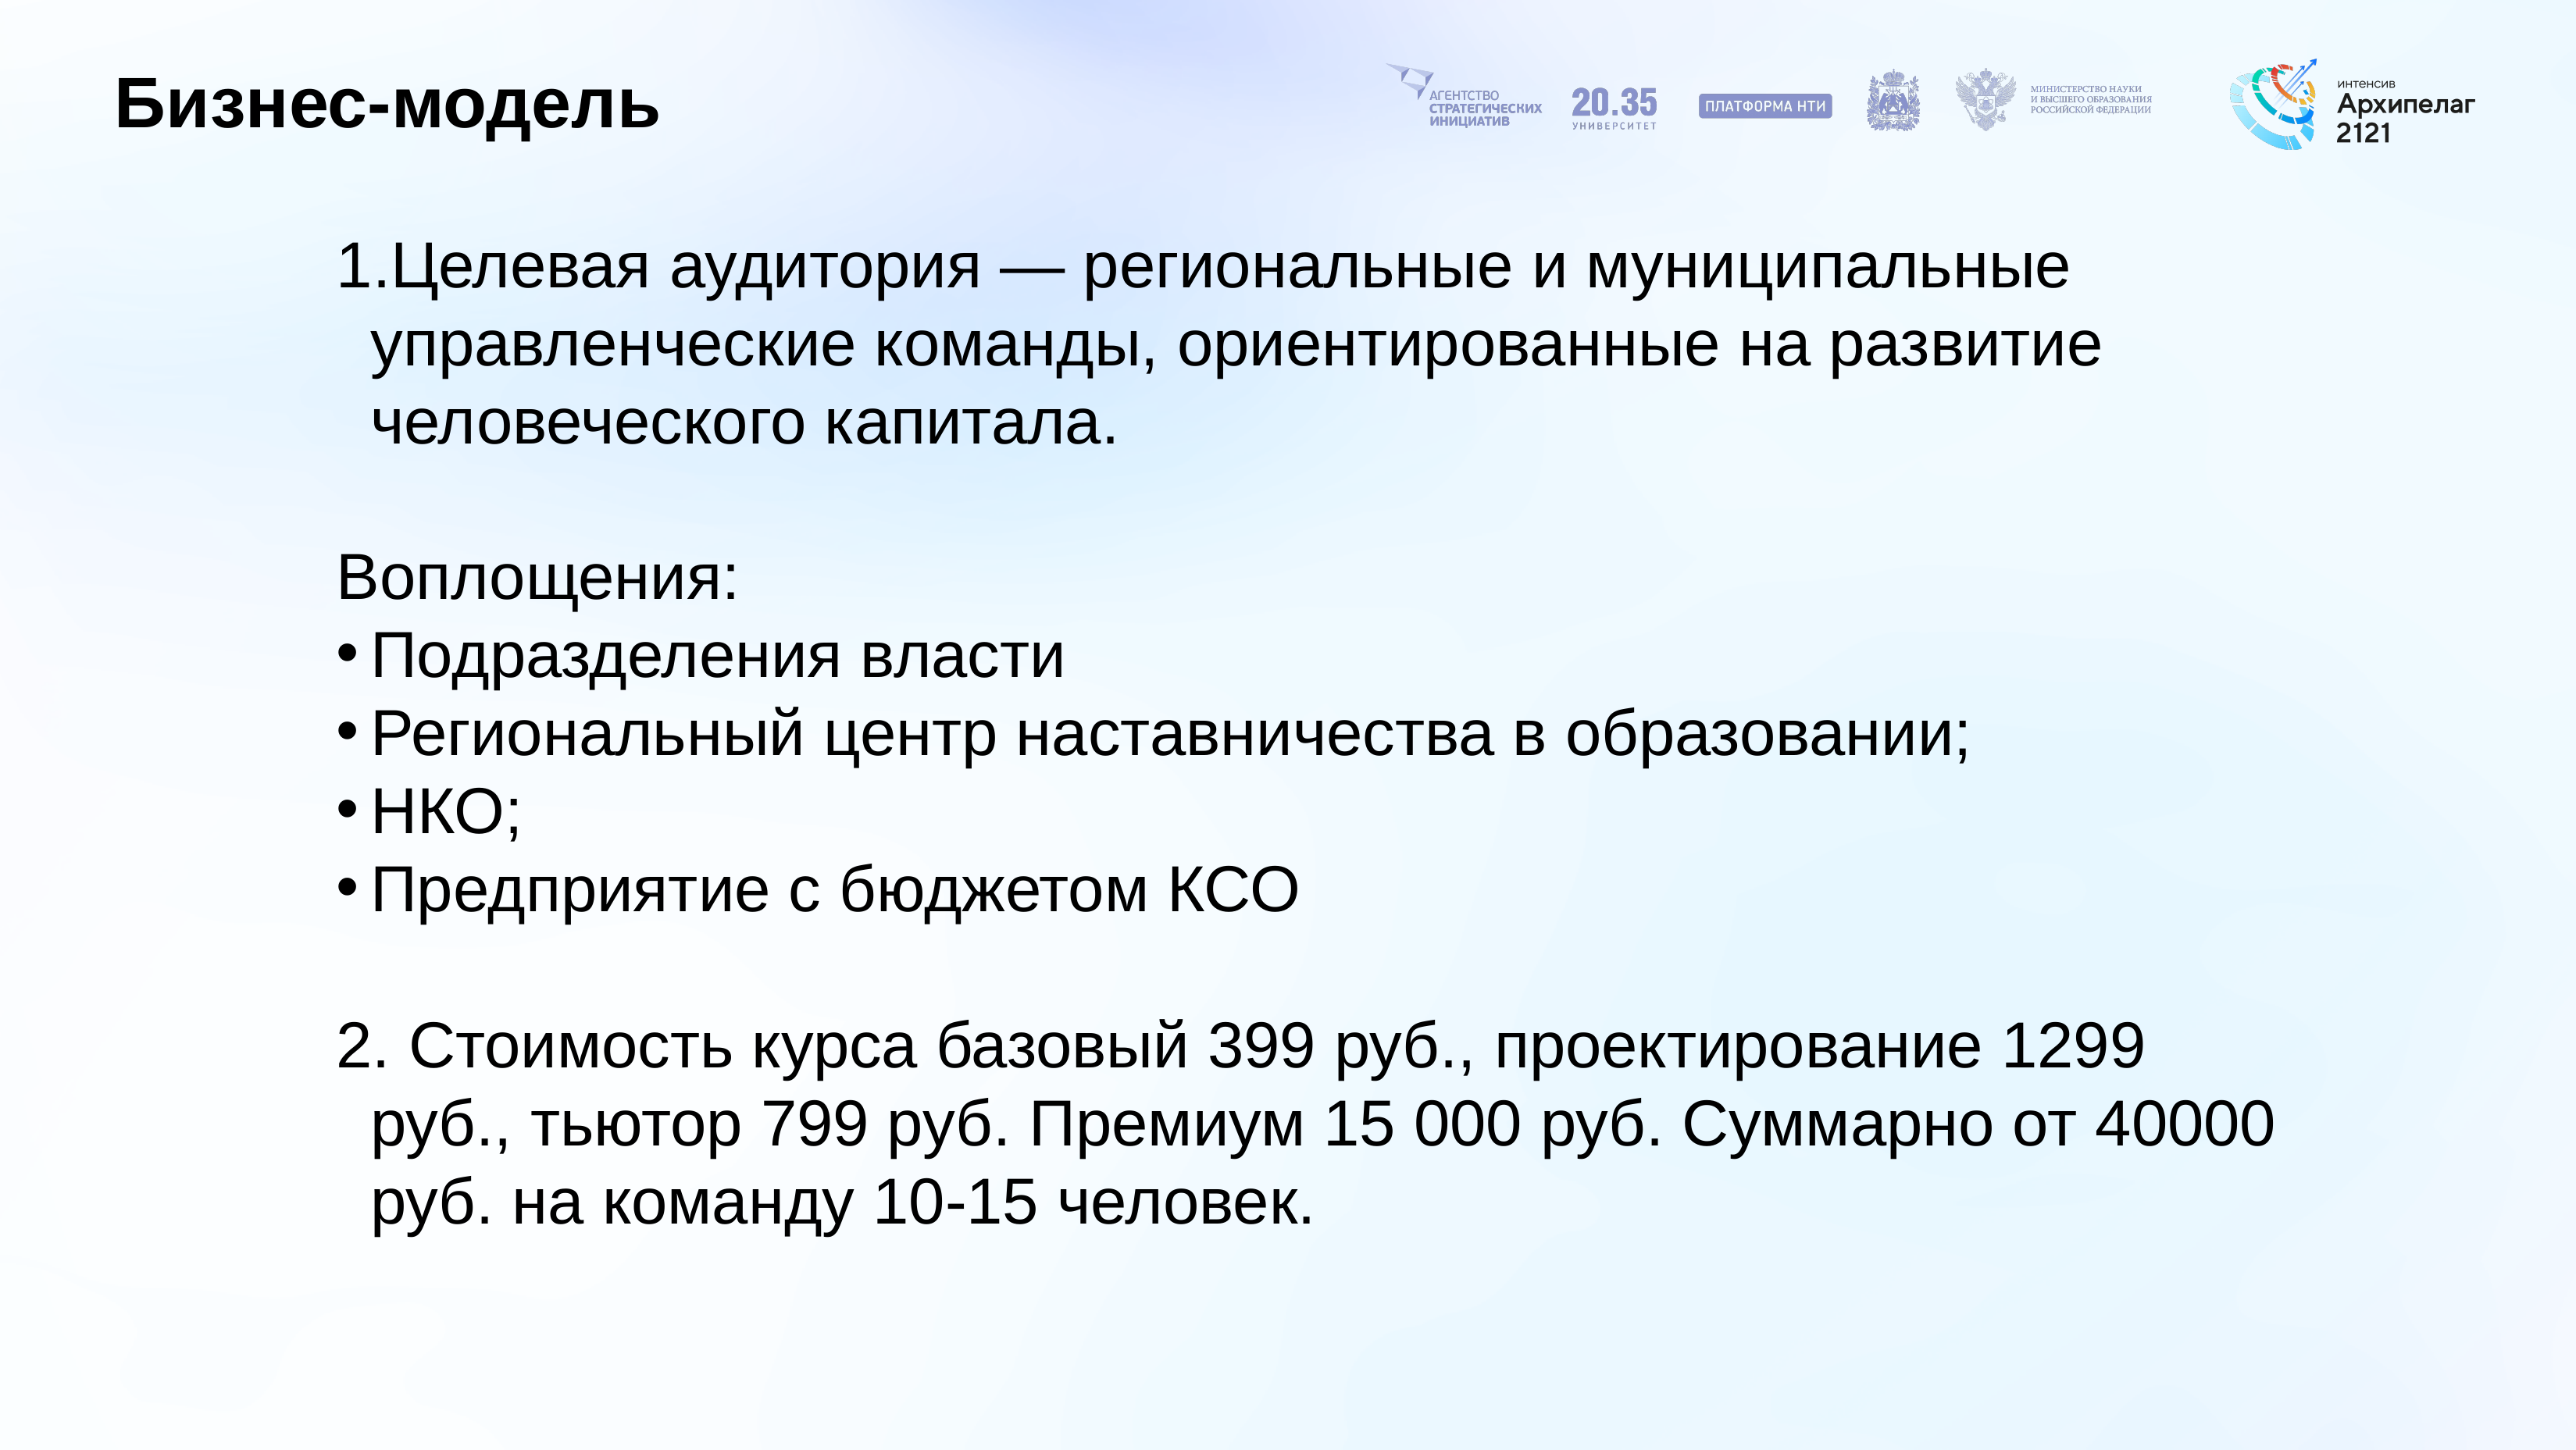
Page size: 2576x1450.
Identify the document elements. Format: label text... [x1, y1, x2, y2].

text_box Целевая аудитория — региональные и муниципальные управленческие команды, ориентированные на развитие человеческого капитала. Воплощения: Подразделения власти Региональный центр наставничества в образовании; НКО; Предприятие с бюджетом КСО 2. Стоимость курса базовый 399 руб., проектирование 1299 руб., тьютор 799 руб. Премиум 15 000 руб. Суммарно от 40000 руб. на команду 10-15 человек. [324, 216, 2290, 1321]
title Бизнес-модель [114, 66, 1363, 183]
picture [0, 0, 2576, 1450]
